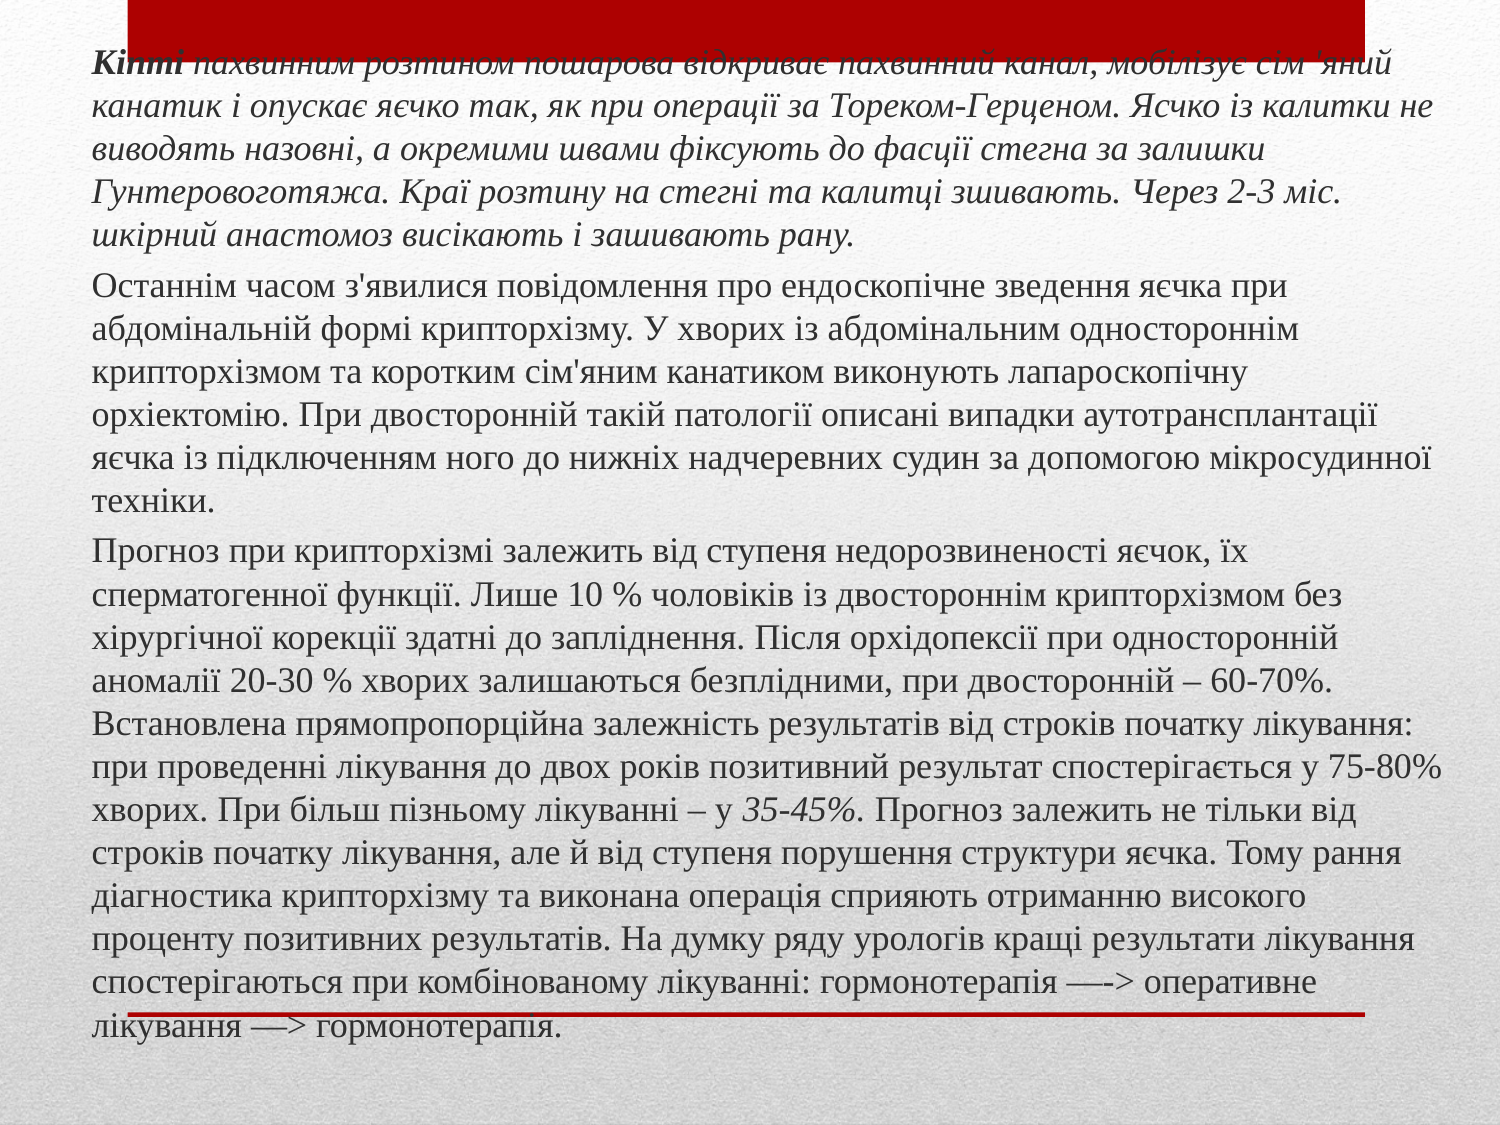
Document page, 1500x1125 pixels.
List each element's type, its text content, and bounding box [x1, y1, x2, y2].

list Кіпті пахвинним розтином пошарова відкриває пахвинний канал, мобілізує сім 'яний канатик і опускає яєчко так, як при операції за Тореком-Герценом. Ясчко із калитки не виводять назовні, а окремими швами фіксують до фасції стегна за залишки Гунтеровоготяжа. Краї розтину на стегні та калитці зшивають. Через 2-3 міс. шкірний анастомоз висікають і зашивають рану. Останнім часом з'явилися повідомлення про ендоскопічне зведення яєчка при абдомінальній формі крипторхізму. У хворих із абдомінальним одностороннім крипторхізмом та коротким сім'яним канатиком виконують лапароскопічну орхіектомію. При двосторонній такій патології описані випадки аутотрансплантації яєчка із підключенням ного до нижніх надчеревних судин за допомогою мікросудинної техніки. Прогноз при крипторхізмі залежить від ступеня недорозвиненості яєчок, їх сперматогенної функції. Лише 10 % чоловіків із двостороннім крипторхізмом без хірургічної корекції здатні до запліднення. Після орхідопексії при односторонній аномалії 20-30 % хворих залишаються безплідними, при двосторонній – 60-70%. Встановлена прямопропорційна залежність результатів від строків початку лікування: при проведенні лікування до двох років позитивний результат спостерігається у 75-80% хворих. При більш пізньому лікуванні – у 35-45%. Прогноз залежить не тільки від строків початку лікування, але й від ступеня порушення структури яєчка. Тому рання діагностика крипторхізму та виконана операція сприяють отриманню високого проценту позитивних результатів. На думку ряду урологів кращі результати лікування спостерігаються при комбінованому лікуванні: гормонотерапія —-> оперативне лікування —> гормонотерапія. [76, 30, 1459, 1071]
